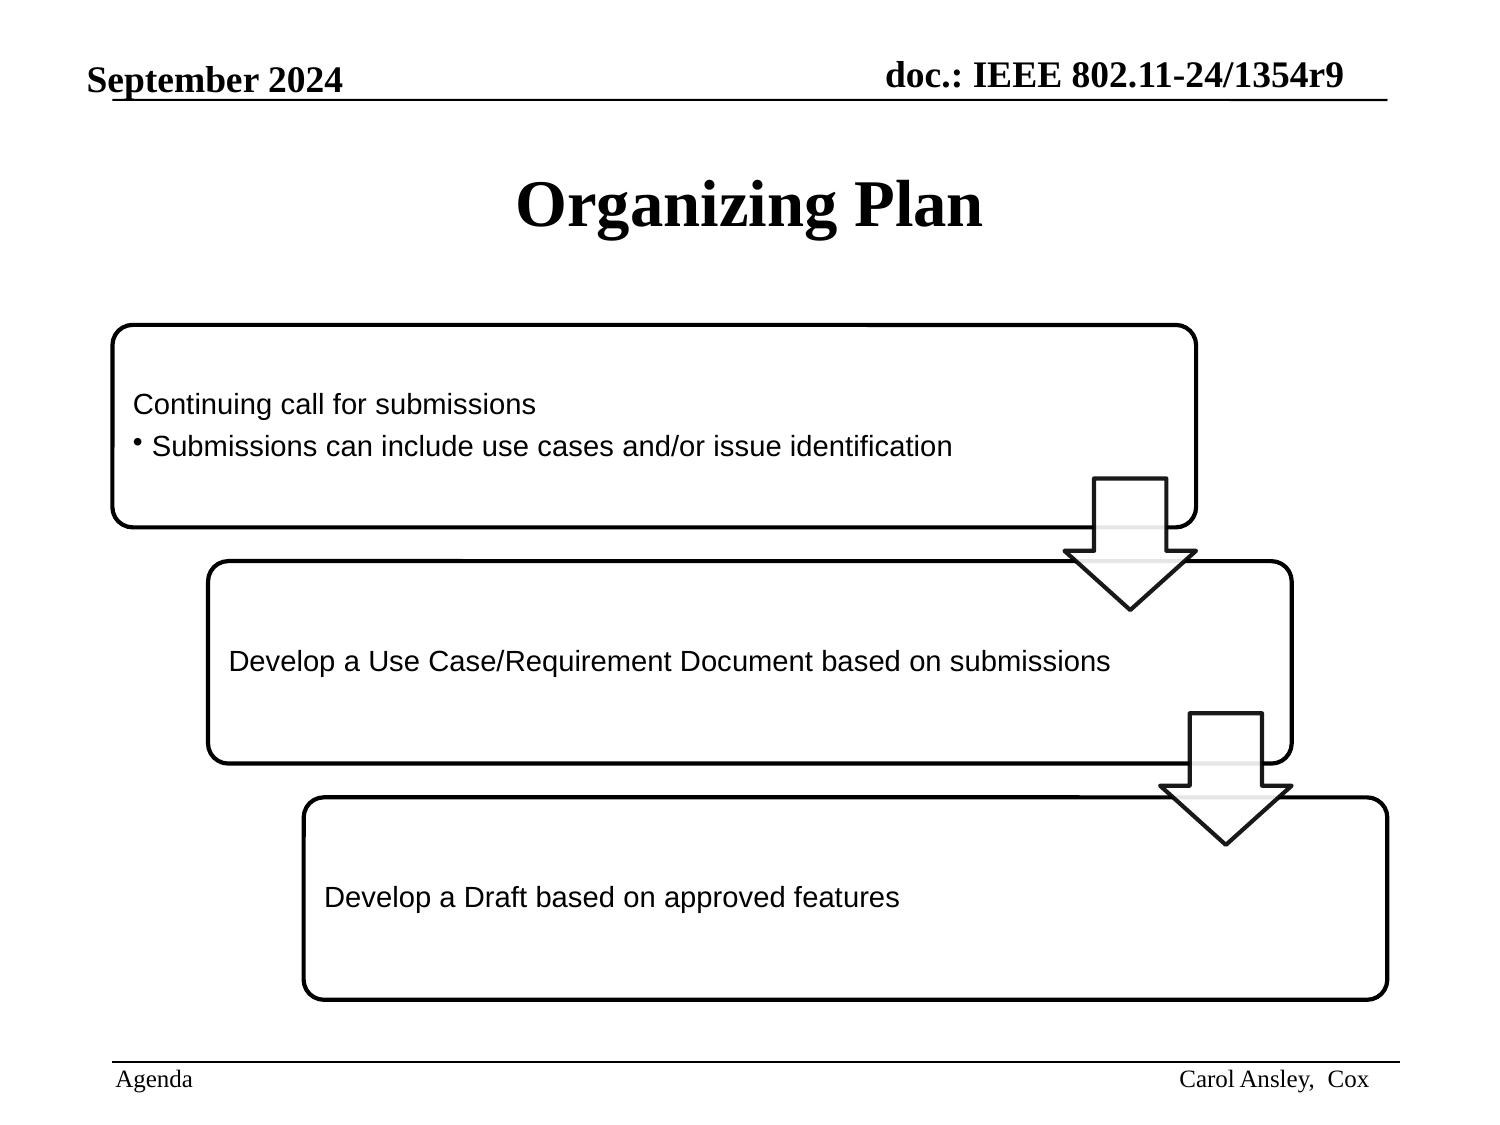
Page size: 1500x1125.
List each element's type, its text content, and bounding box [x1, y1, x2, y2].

title Organizing Plan [111, 111, 1388, 288]
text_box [112, 324, 1388, 1001]
